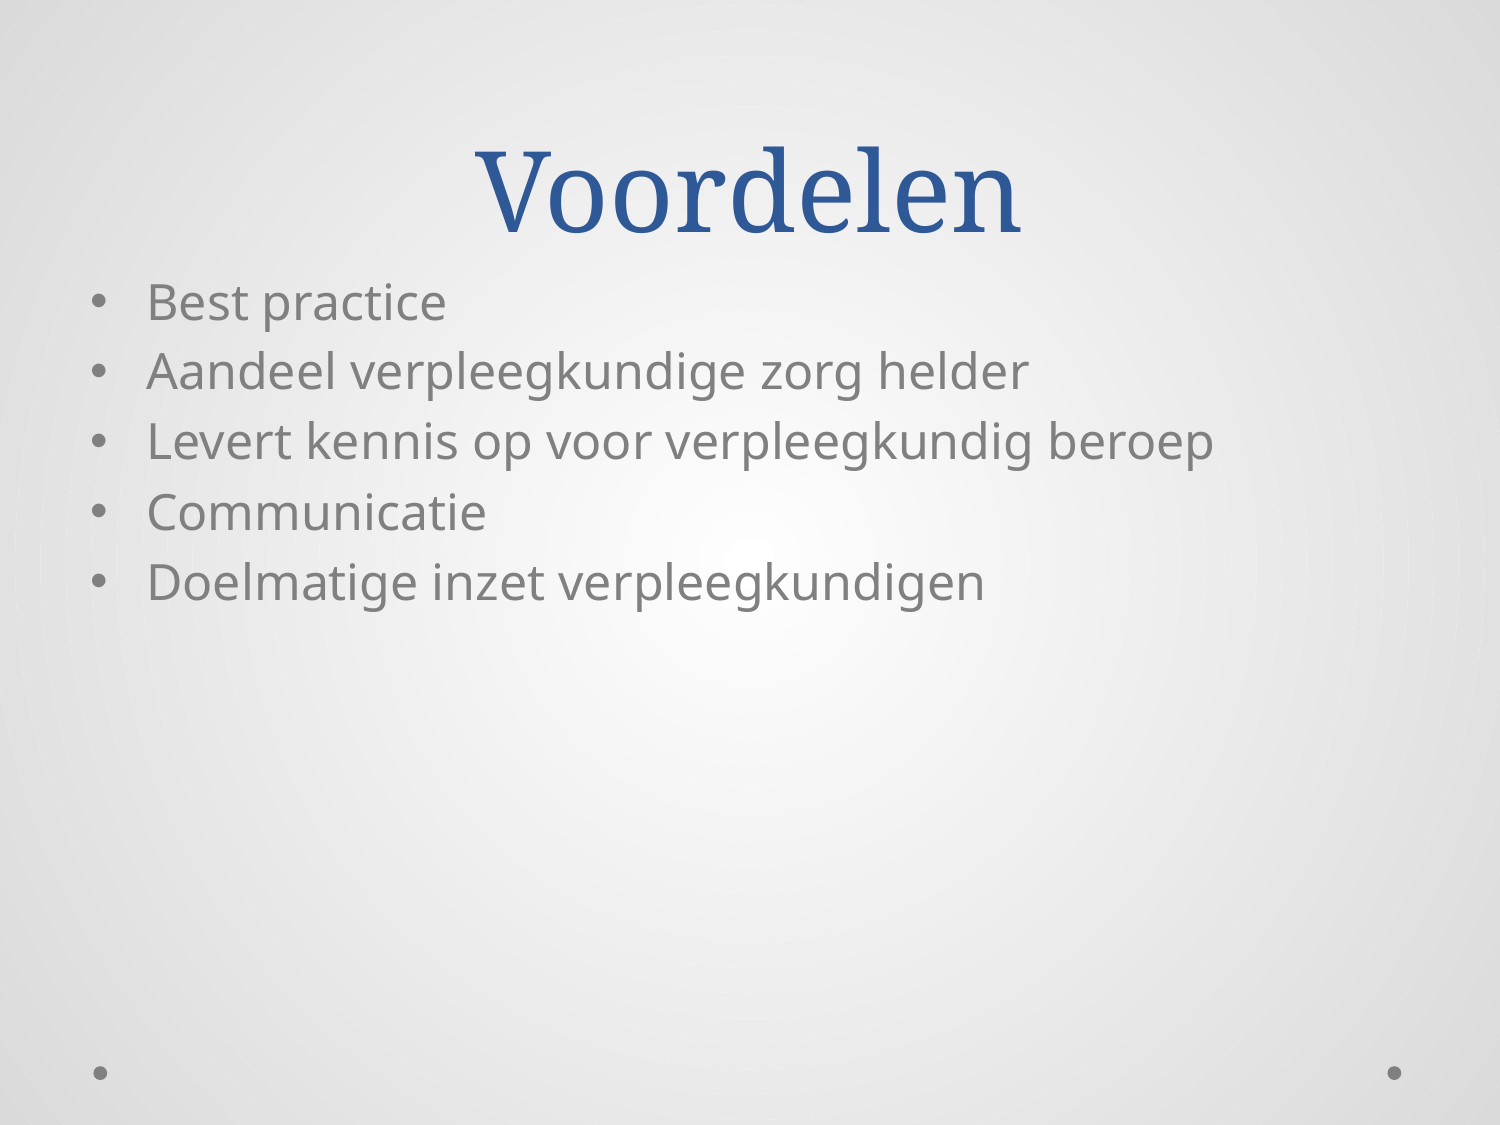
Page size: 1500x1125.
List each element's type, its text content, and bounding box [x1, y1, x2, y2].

title Voordelen [75, 0, 1425, 262]
list Best practice Aandeel verpleegkundige zorg helder Levert kennis op voor verpleegkundig beroep Communicatie Doelmatige inzet verpleegkundigen [75, 262, 1425, 1005]
